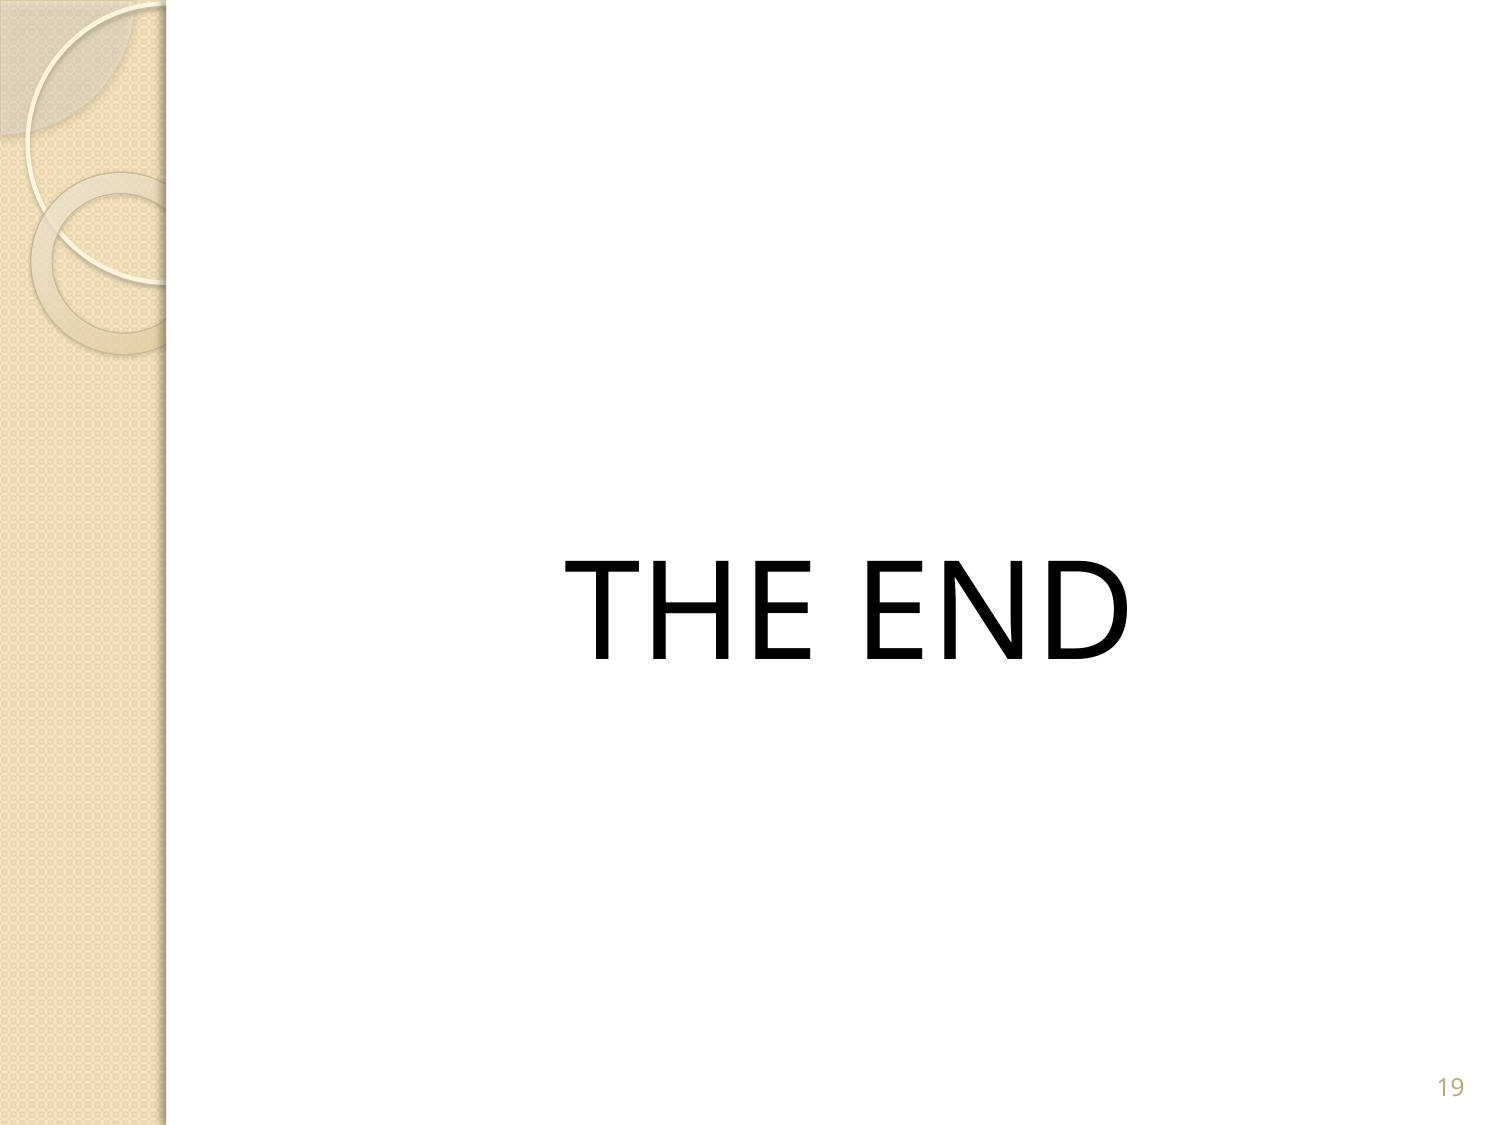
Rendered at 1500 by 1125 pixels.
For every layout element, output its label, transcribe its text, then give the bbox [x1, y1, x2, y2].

list THE END [235, 237, 1466, 1025]
slide_number 19 [1413, 1034, 1488, 1113]
